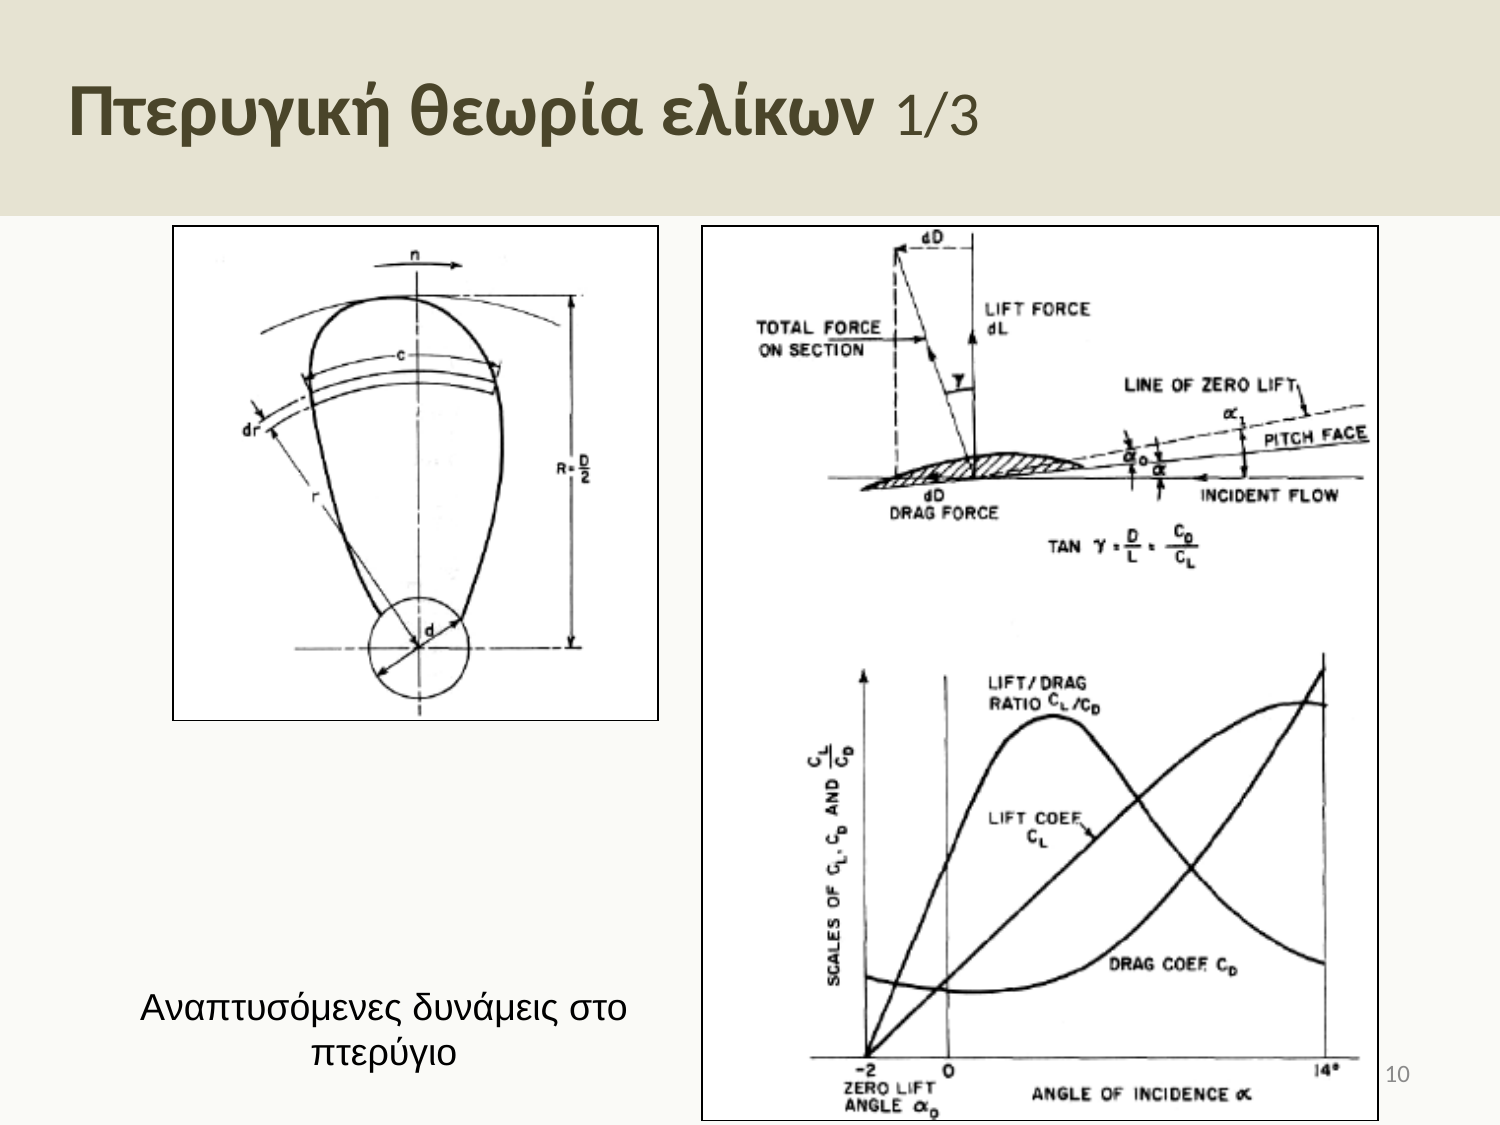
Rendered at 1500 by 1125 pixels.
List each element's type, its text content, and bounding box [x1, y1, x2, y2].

picture [702, 226, 1378, 1120]
slide_number 9 [1382, 1042, 1425, 1103]
title Πτερυγική θεωρία ελίκων 1/3 [53, 14, 1425, 197]
picture [173, 226, 658, 720]
text_box Aναπτυσόμενες δυνάμεις στο πτερύγιο [123, 975, 644, 1081]
